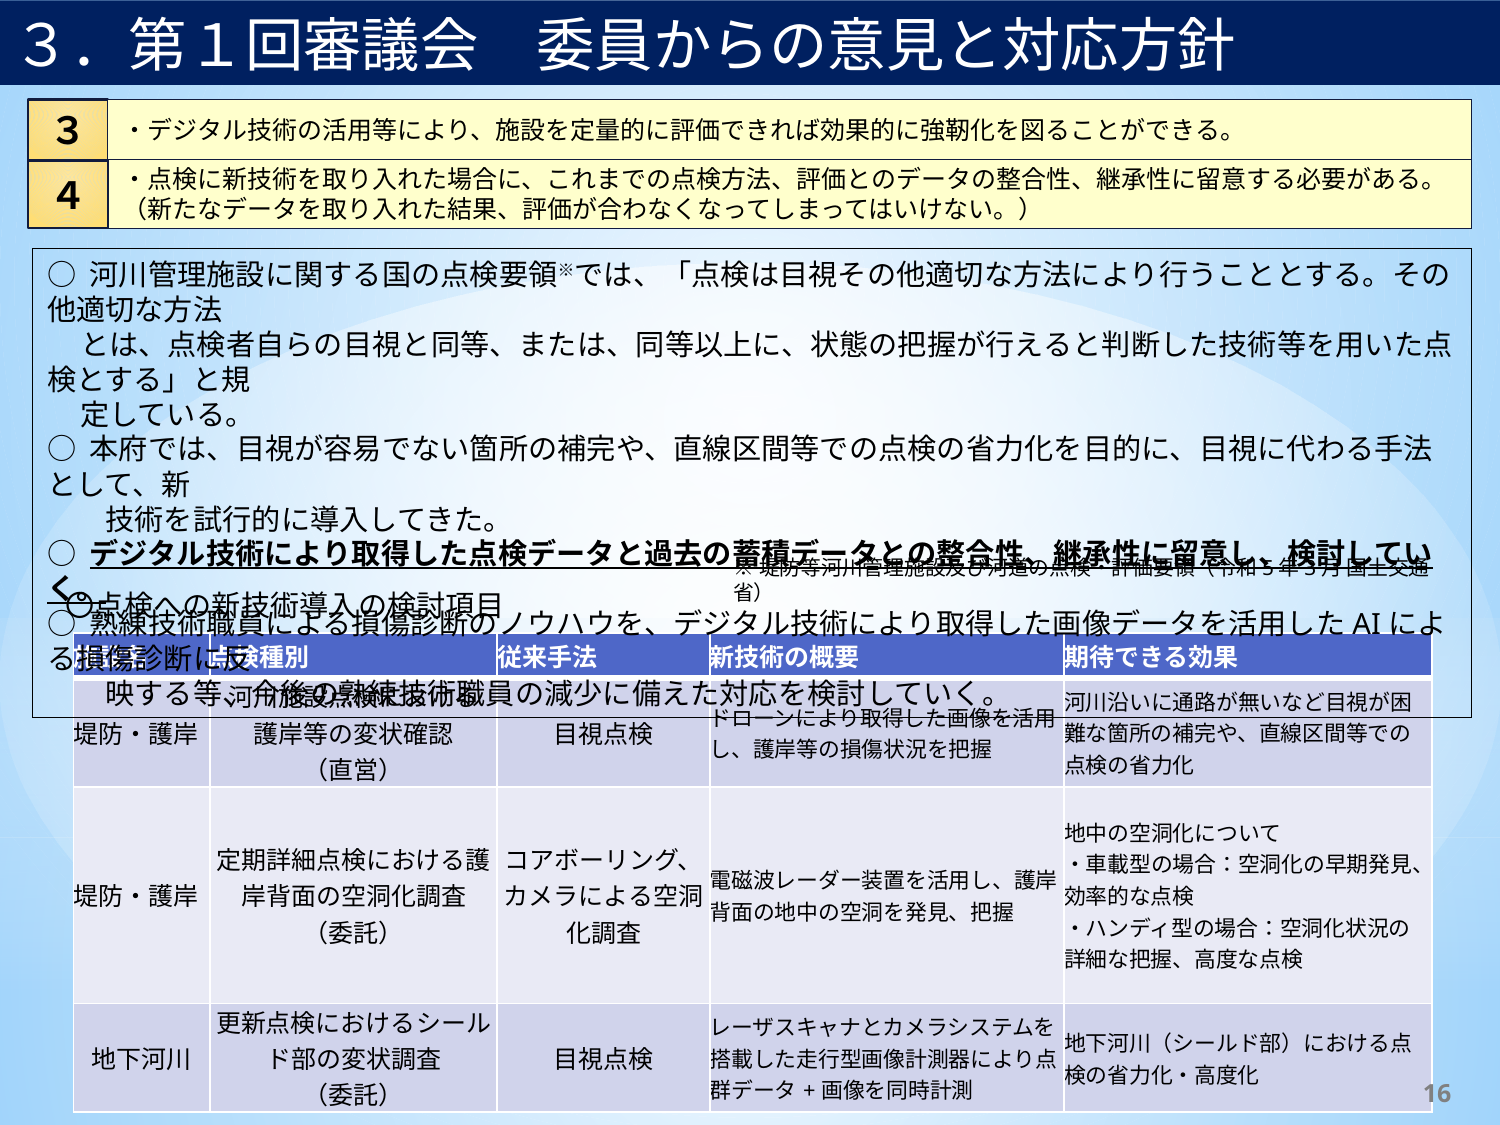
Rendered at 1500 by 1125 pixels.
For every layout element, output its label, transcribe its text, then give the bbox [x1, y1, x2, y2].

table_cell 地下河川 [74, 1004, 209, 1111]
text_box ・点検に新技術を取り入れた場合に、これまでの点検方法、評価とのデータの整合性、継承性に留意する必要がある。 （新たなデータを取り入れた結果、評価が合わなくなってしまってはいけない。） [109, 160, 1472, 229]
text_box ４ [27, 159, 109, 229]
table_cell 河川施設点検における 護岸等の変状確認 （直営） [211, 718, 496, 786]
table_cell 河川沿いに通路が無いなど目視が困難な箇所の補完や、直線区間等での点検の省力化 [1065, 718, 1431, 786]
text_box 〇点検への新技術導入の検討項目 [50, 579, 660, 630]
text_box ※堤防等河川管理施設及び河道の点検・評価要領（令和5年3月 国土交通省） [718, 547, 1468, 613]
table_cell 地下河川（シールド部）における点検の省力化・高度化 [1065, 1004, 1431, 1111]
table_cell 堤防・護岸 [74, 718, 209, 786]
table_cell 電磁波レーダー装置を活用し、護岸背面の地中の空洞を発見、把握 [711, 788, 1063, 1003]
text_box 16 [1373, 1064, 1500, 1125]
table_cell レーザスキャナとカメラシステムを搭載した走行型画像計測器により点群データ+画像を同時計測 [711, 1004, 1063, 1111]
table_cell 目視点検 [498, 1004, 709, 1111]
table_cell 堤防・護岸 [74, 788, 209, 1003]
table_cell 更新点検におけるシールド部の変状調査 （委託） [211, 1004, 496, 1111]
text_box ３ [27, 98, 109, 159]
text_box ３．第１回審議会 委員からの意見と対応方針 [0, 0, 1500, 85]
table_cell 地中の空洞化について ・車載型の場合：空洞化の早期発見、効率的な点検 ・ハンディ型の場合：空洞化状況の詳細な把握、高度な点検 [1065, 788, 1431, 1003]
text_box ○ 河川管理施設に関する国の点検要領※では、「点検は目視その他適切な方法により行うこととする。その他適切な方法 とは、点検者自らの目視と同等、または、同等以上に、状態の把握が行えると判断した技術等を用いた点検とする」と規 定している。 ○ 本府では、目視が容易でない箇所の補完や、直線区間等での点検の省力化を目的に、目視に代わる手法として、新 技術を試行的に導入してきた。 ○ デジタル技術により取得した点検データと過去の蓄積データとの整合性、継承性に留意し、検討していく。 ○ 熟練技術職員による損傷診断のノウハウを、デジタル技術により取得した画像データを活用したAIによる損傷診断に反 映する等、今後の熟練技術職員の減少に備えた対応を検討していく。 [32, 248, 1472, 718]
table_cell 定期詳細点検における護岸背面の空洞化調査 （委託） [211, 788, 496, 1003]
table_cell 目視点検 [498, 718, 709, 786]
text_box ・デジタル技術の活用等により、施設を定量的に評価できれば効果的に強靭化を図ることができる。 [107, 99, 1472, 160]
table_cell ドローンにより取得した画像を活用し、護岸等の損傷状況を把握 [711, 718, 1063, 786]
table_cell コアボーリング、カメラによる空洞化調査 [498, 788, 709, 1003]
